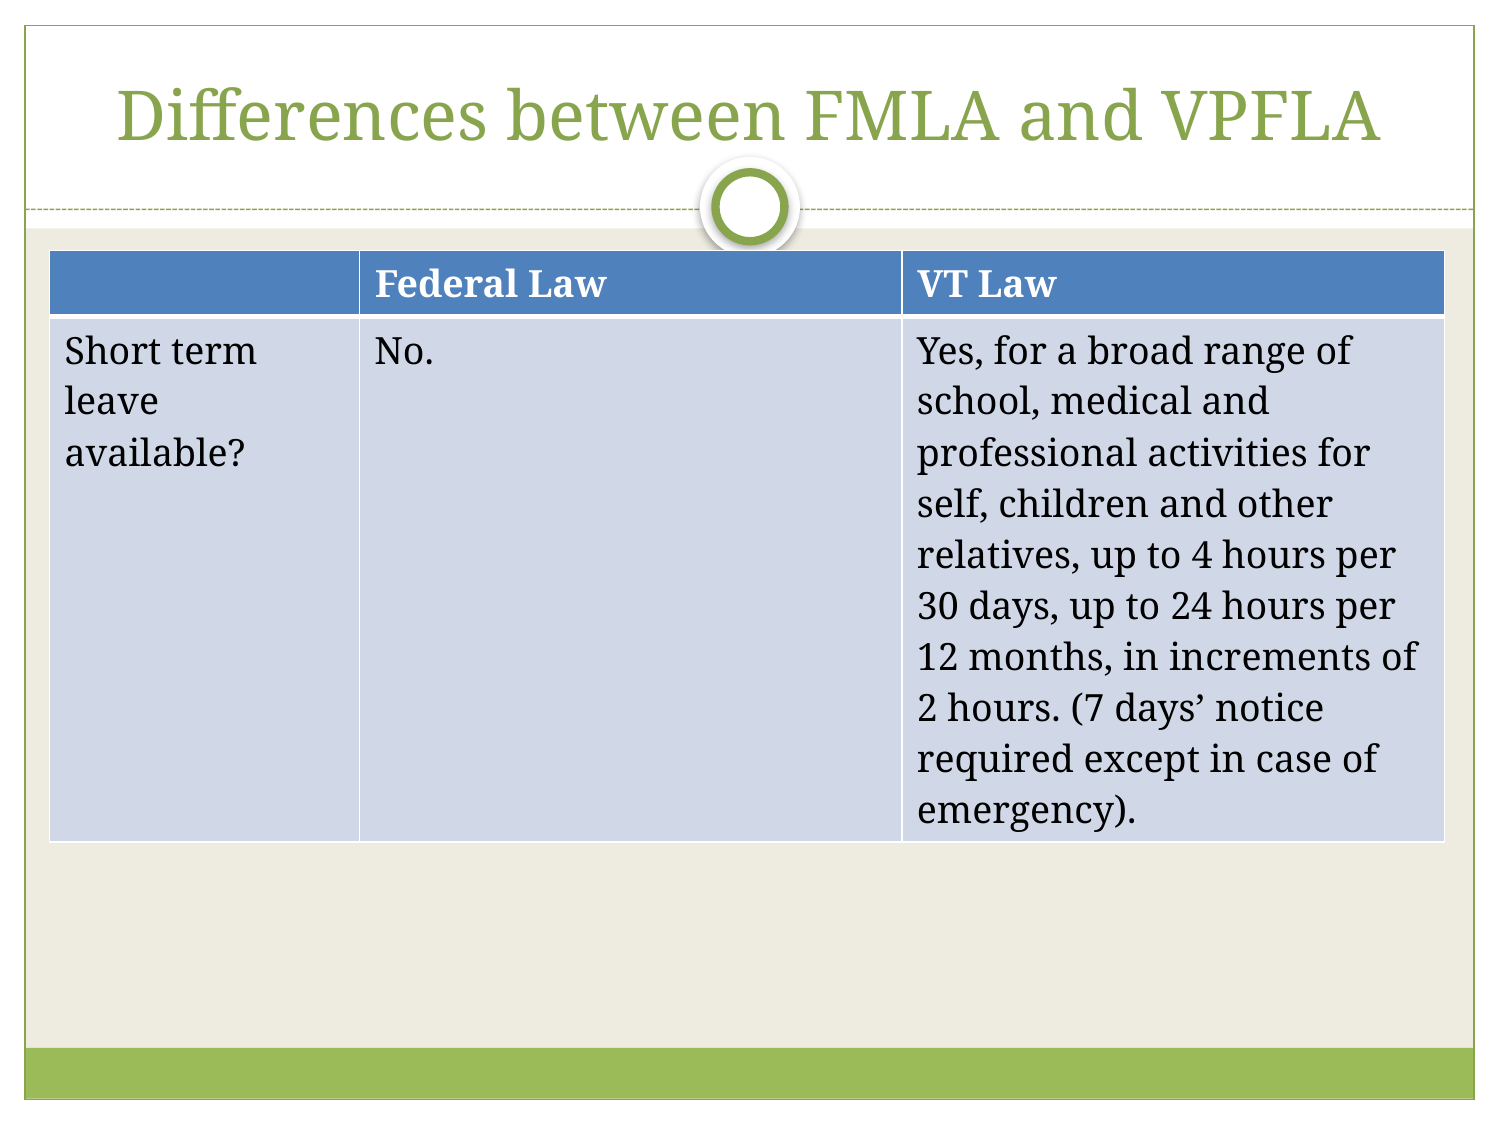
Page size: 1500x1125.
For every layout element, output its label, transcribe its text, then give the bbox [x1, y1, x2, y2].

table_header Federal Law [360, 251, 901, 314]
table_cell Short term leave available? [50, 319, 359, 841]
title Differences between FMLA and VPFLA [49, 37, 1450, 162]
table_header [50, 251, 359, 314]
table_cell No. [360, 319, 901, 841]
table_cell Yes, for a broad range of school, medical and professional activities for self, children and other relatives, up to 4 hours per 30 days, up to 24 hours per 12 months, in increments of 2 hours. (7 days’ notice required except in case of emergency). [903, 319, 1444, 841]
table_header VT Law [903, 251, 1444, 314]
